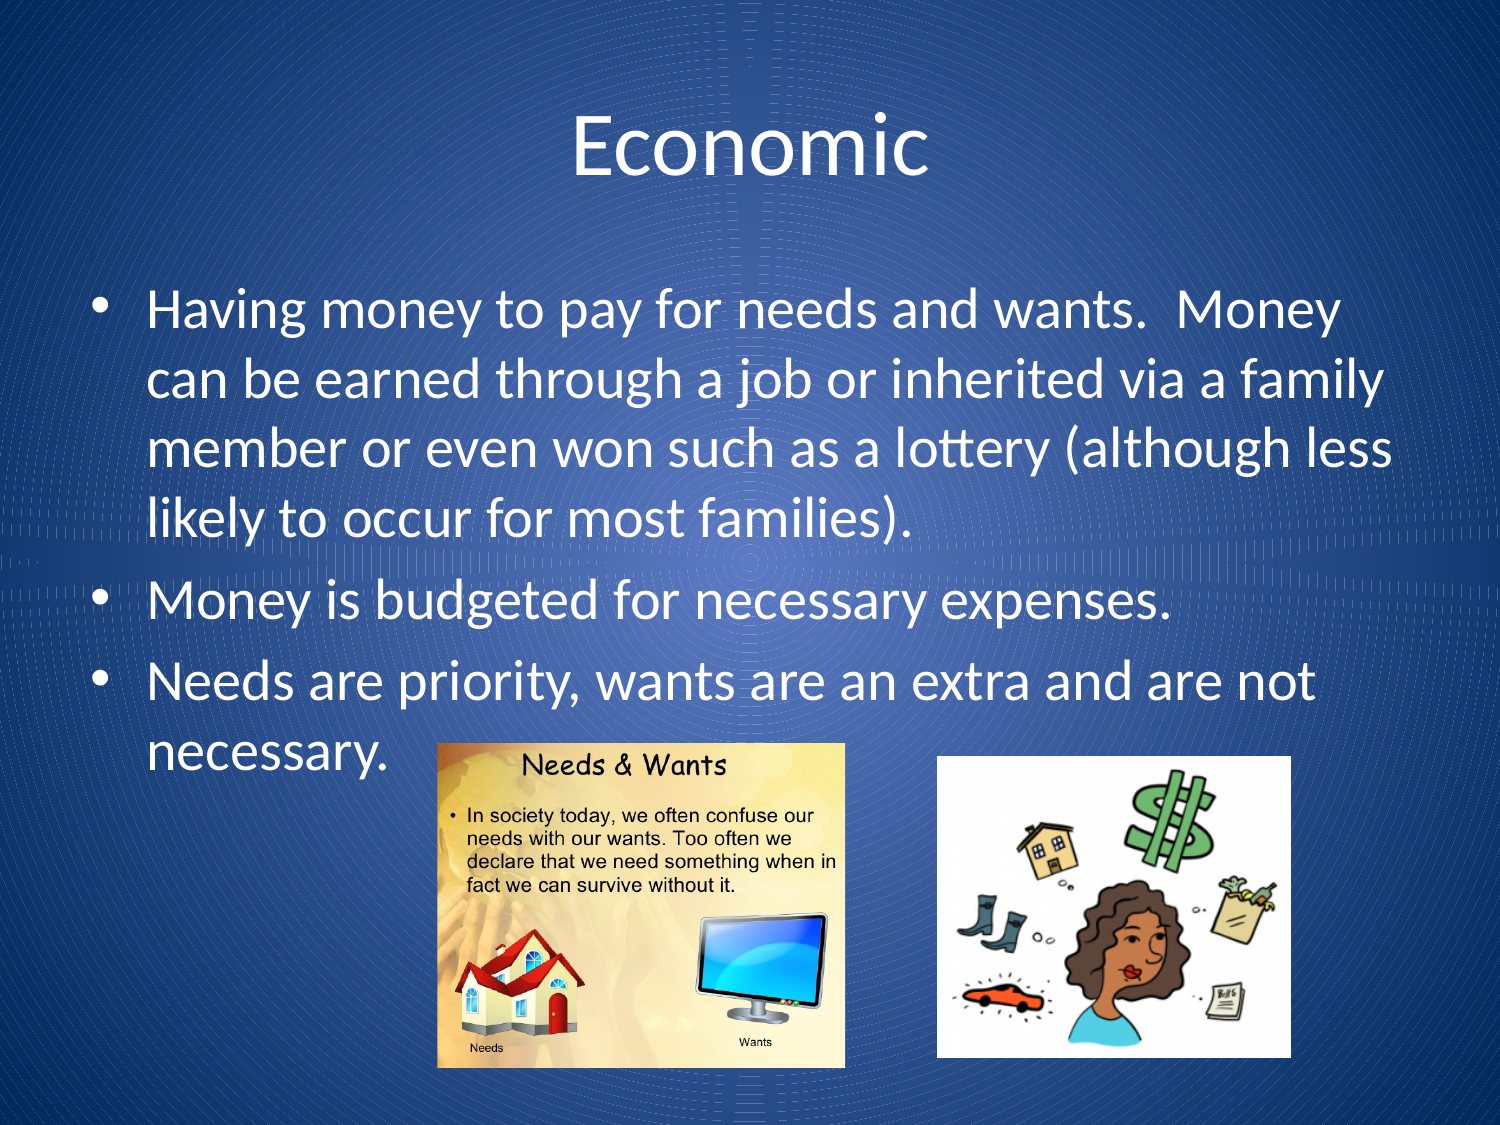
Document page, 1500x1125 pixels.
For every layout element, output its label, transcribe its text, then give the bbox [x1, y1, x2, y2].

picture [437, 743, 846, 1068]
picture [937, 756, 1291, 1058]
list Having money to pay for needs and wants. Money can be earned through a job or inherited via a family member or even won such as a lottery (although less likely to occur for most families). Money is budgeted for necessary expenses. Needs are priority, wants are an extra and are not necessary. [75, 262, 1425, 1005]
title Economic [75, 45, 1425, 233]
